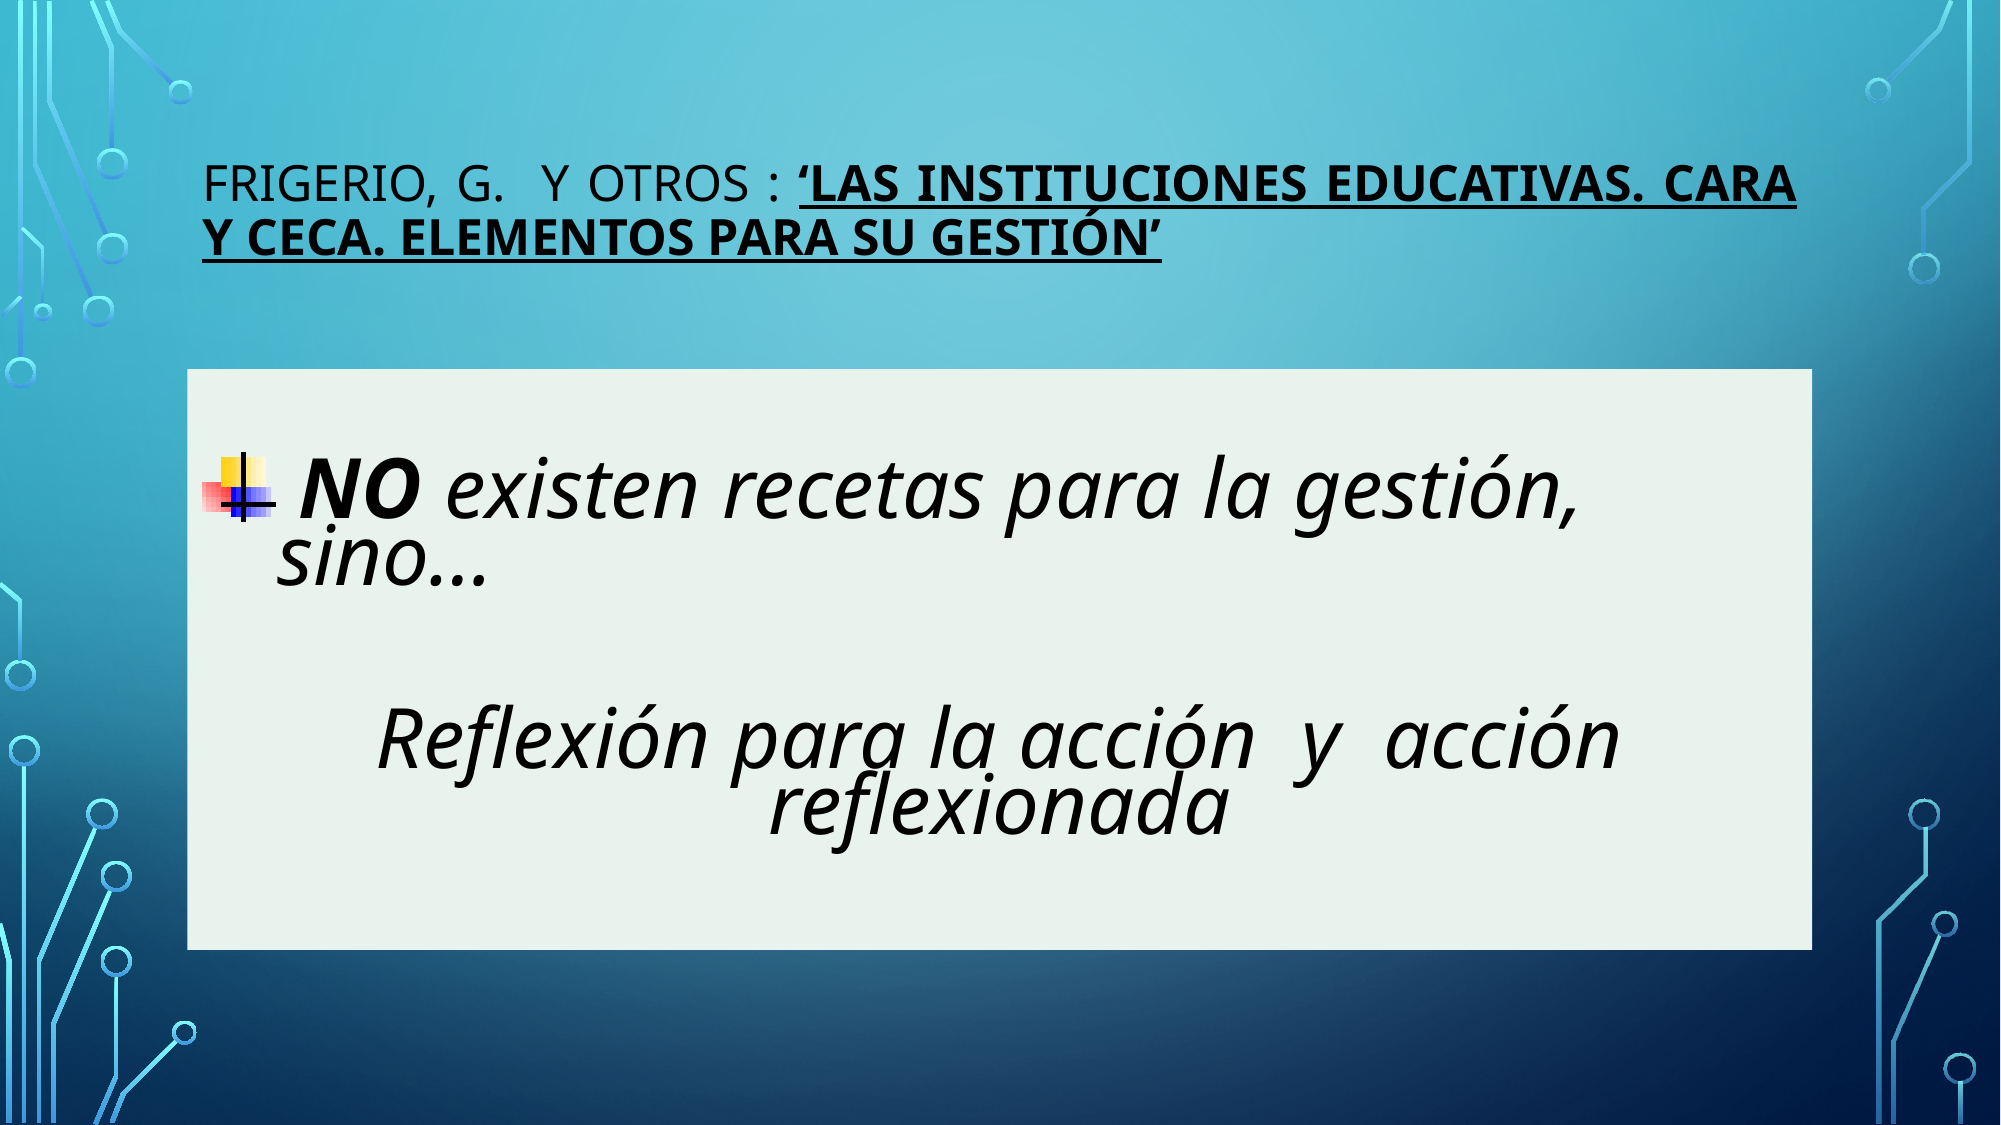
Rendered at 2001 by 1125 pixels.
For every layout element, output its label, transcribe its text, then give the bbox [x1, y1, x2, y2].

picture [202, 448, 276, 522]
title FRIGERIO, G. y otros : ‘Las instituciones educativas. Cara y ceca. Elementos para su gestión’ [187, 101, 1813, 324]
list NO existen recetas para la gestión, sino… Reflexión para la acción y acción reflexionada [187, 369, 1813, 950]
